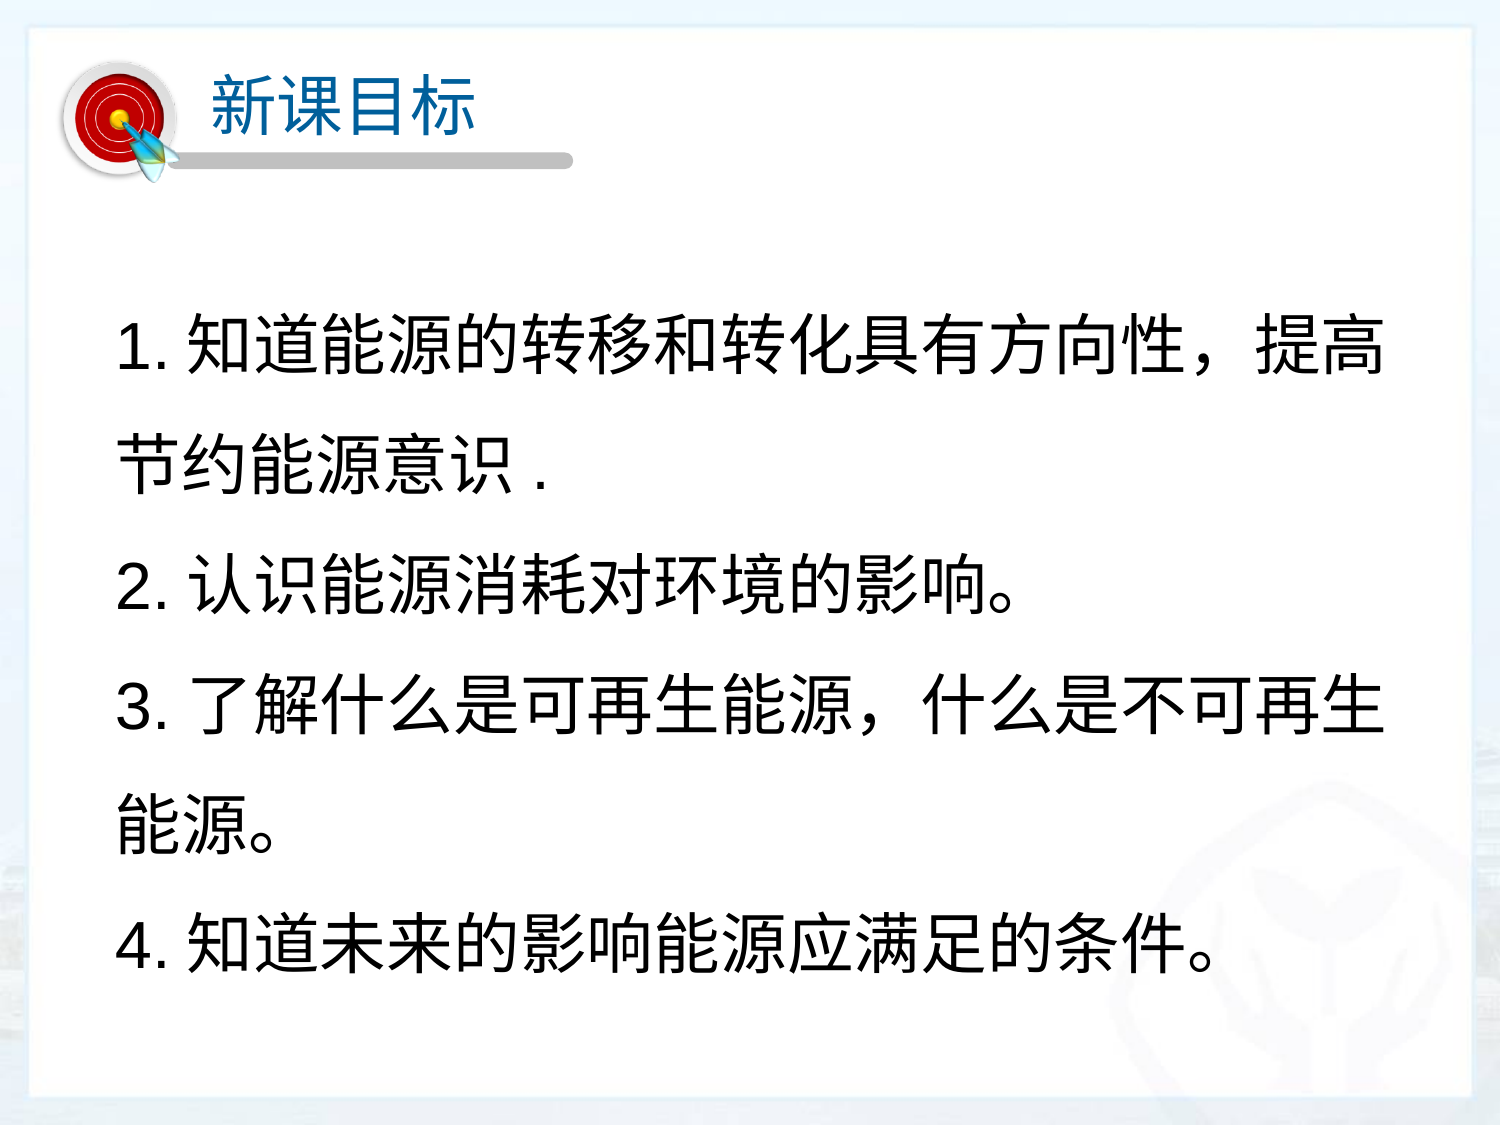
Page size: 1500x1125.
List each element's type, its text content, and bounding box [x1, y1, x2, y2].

picture [0, 0, 1500, 1125]
text_box 1.知道能源的转移和转化具有方向性，提高节约能源意识. 2.认识能源消耗对环境的影响。 3.了解什么是可再生能源，什么是不可再生能源。 4.知道未来的影响能源应满足的条件。 [100, 255, 1424, 990]
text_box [52, 54, 574, 185]
